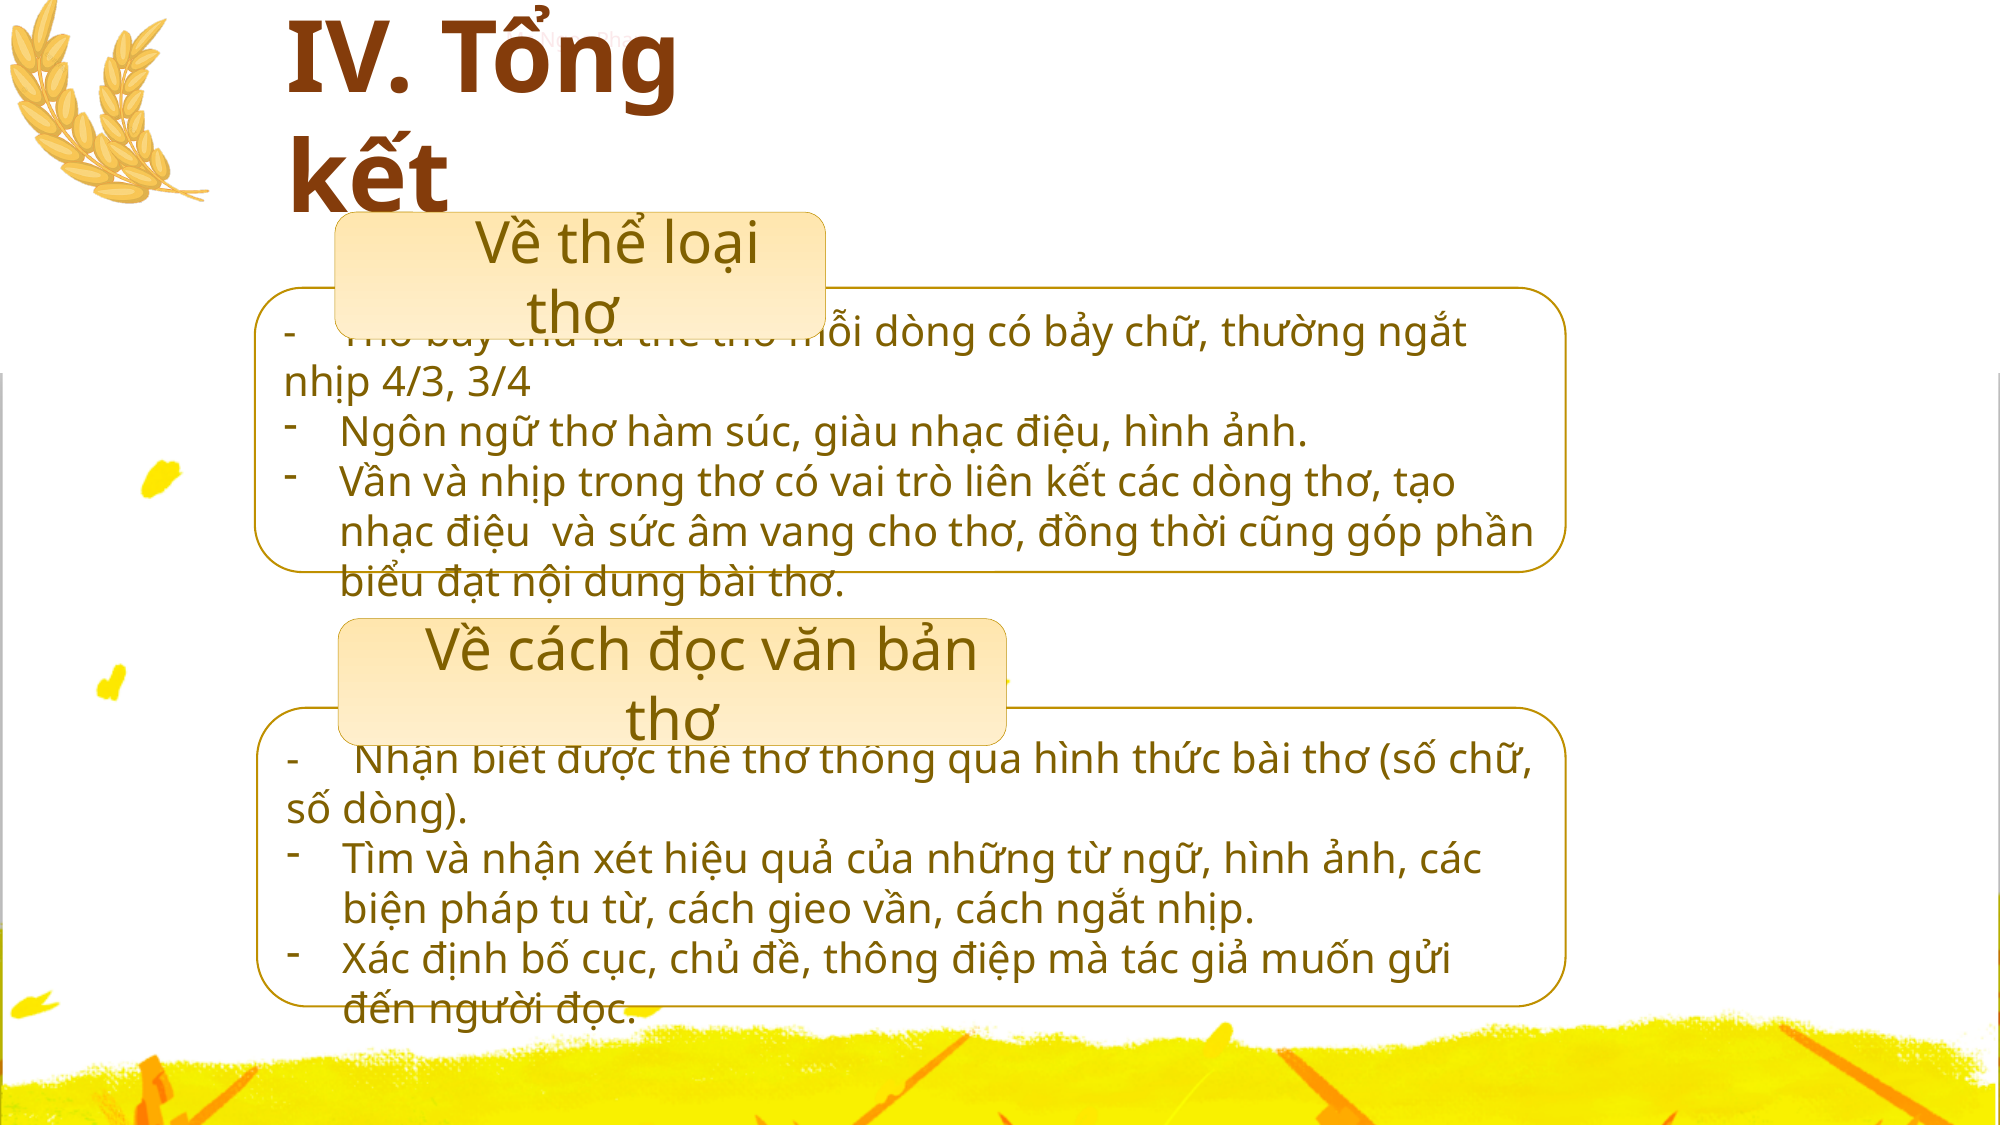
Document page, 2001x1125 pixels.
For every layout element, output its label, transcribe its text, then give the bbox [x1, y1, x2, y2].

picture [0, 373, 2000, 1125]
text_box Về thể loại thơ [333, 210, 827, 341]
text_box - Thơ bảy chữ là thể thơ mỗi dòng có bảy chữ, thường ngắt nhịp 4/3, 3/4 Ngôn ngữ thơ hàm súc, giàu nhạc điệu, hình ảnh. Vần và nhịp trong thơ có vai trò liên kết các dòng thơ, tạo nhạc điệu và sức âm vang cho thơ, đồng thời cũng góp phần biểu đạt nội dung bài thơ. [253, 286, 1567, 373]
text_box IV. Tổng kết [272, 0, 817, 240]
picture [0, 0, 241, 215]
